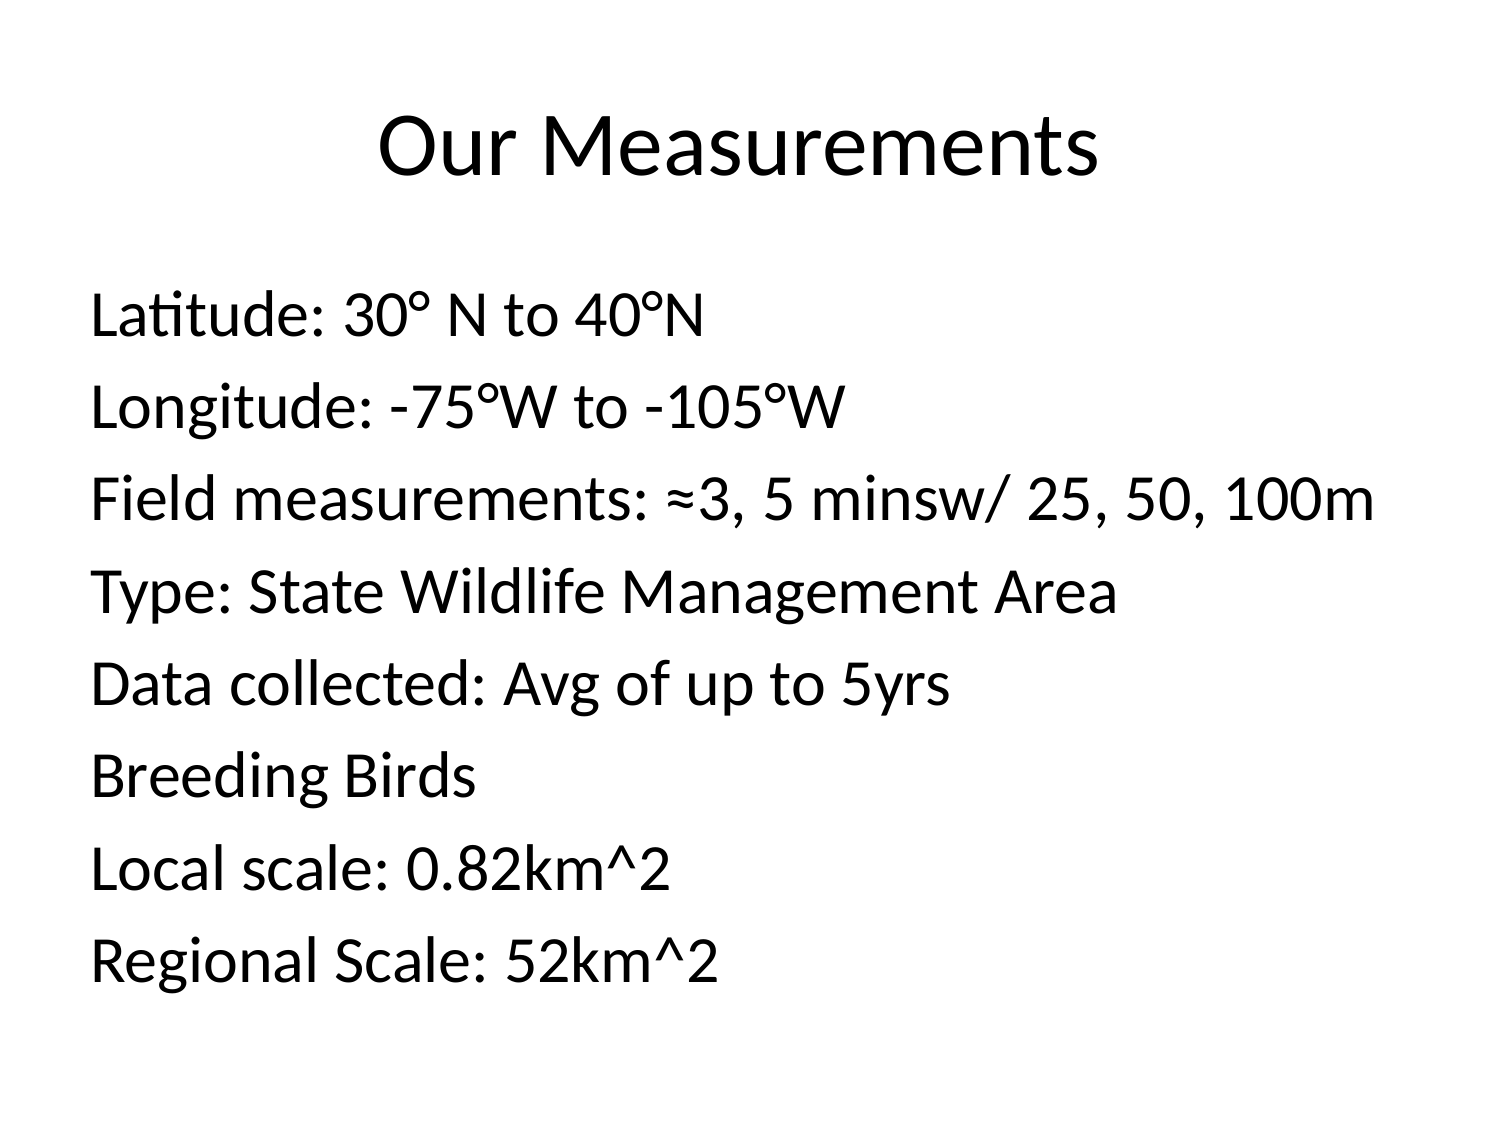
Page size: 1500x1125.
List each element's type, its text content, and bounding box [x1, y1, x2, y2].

title Our Measurements [75, 45, 1425, 233]
list Latitude: 30° N to 40°N Longitude: -75°W to -105°W Field measurements: ≈3, 5 minsw/ 25, 50, 100m Type: State Wildlife Management Area Data collected: Avg of up to 5yrs Breeding Birds Local scale: 0.82km^2 Regional Scale: 52km^2 [75, 262, 1425, 1005]
